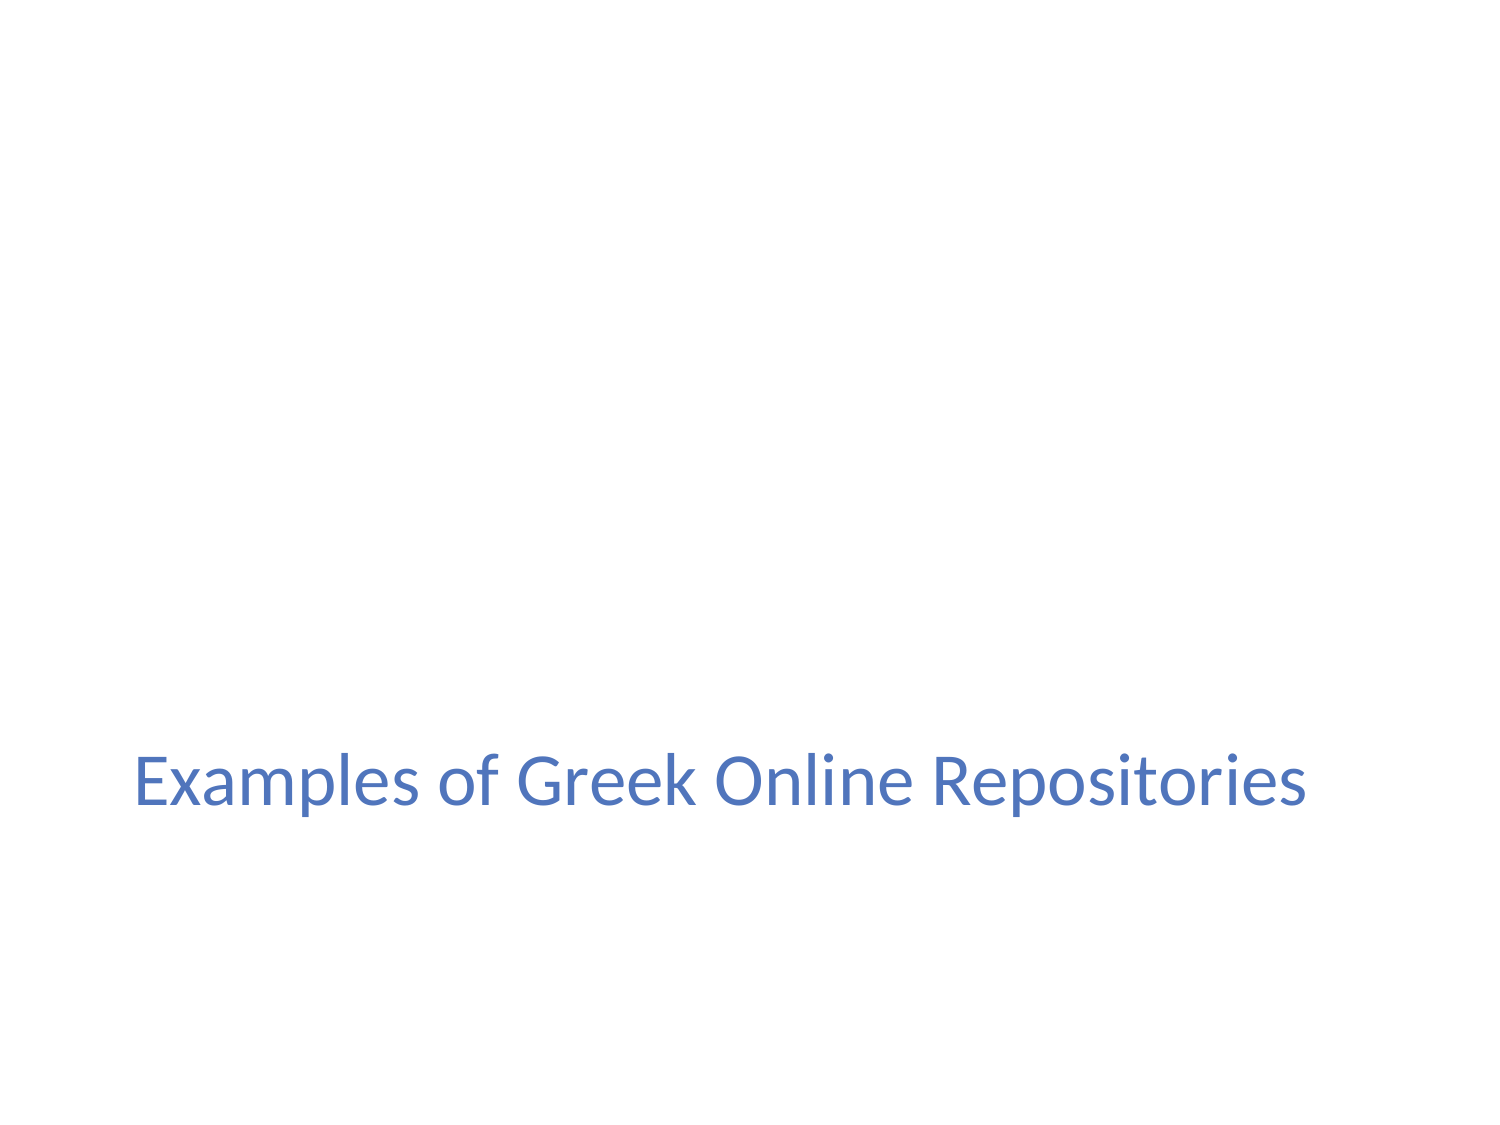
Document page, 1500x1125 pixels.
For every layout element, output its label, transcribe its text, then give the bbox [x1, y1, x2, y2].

title Examples of Greek Online Repositories [118, 722, 1394, 947]
